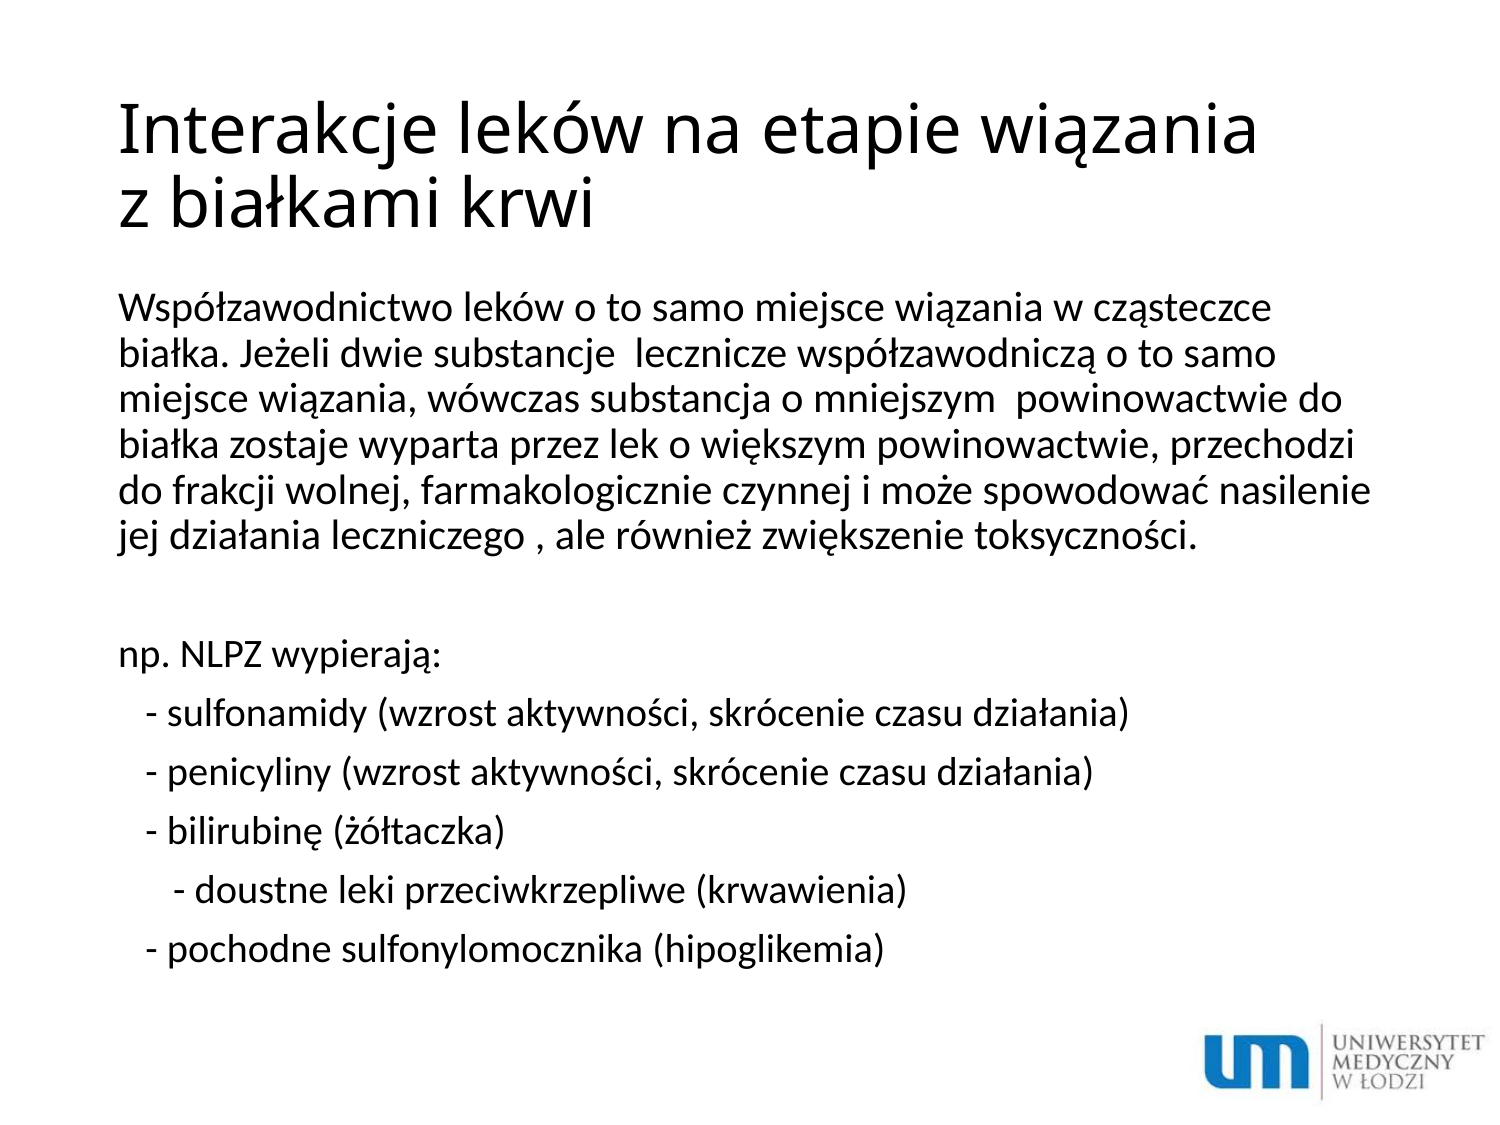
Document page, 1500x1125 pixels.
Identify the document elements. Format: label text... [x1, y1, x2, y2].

picture [1163, 992, 1500, 1125]
list Współzawodnictwo leków o to samo miejsce wiązania w cząsteczce białka. Jeżeli dwie substancje lecznicze współzawodniczą o to samo miejsce wiązania, wówczas substancja o mniejszym powinowactwie do białka zostaje wyparta przez lek o większym powinowactwie, przechodzi do frakcji wolnej, farmakologicznie czynnej i może spowodować nasilenie jej działania leczniczego , ale również zwiększenie toksyczności. np. NLPZ wypierają: - sulfonamidy (wzrost aktywności, skrócenie czasu działania) - penicyliny (wzrost aktywności, skrócenie czasu działania) - bilirubinę (żółtaczka) - doustne leki przeciwkrzepliwe (krwawienia) - pochodne sulfonylomocznika (hipoglikemia) [103, 277, 1397, 1014]
title Interakcje leków na etapie wiązania z białkami krwi [103, 59, 1397, 277]
